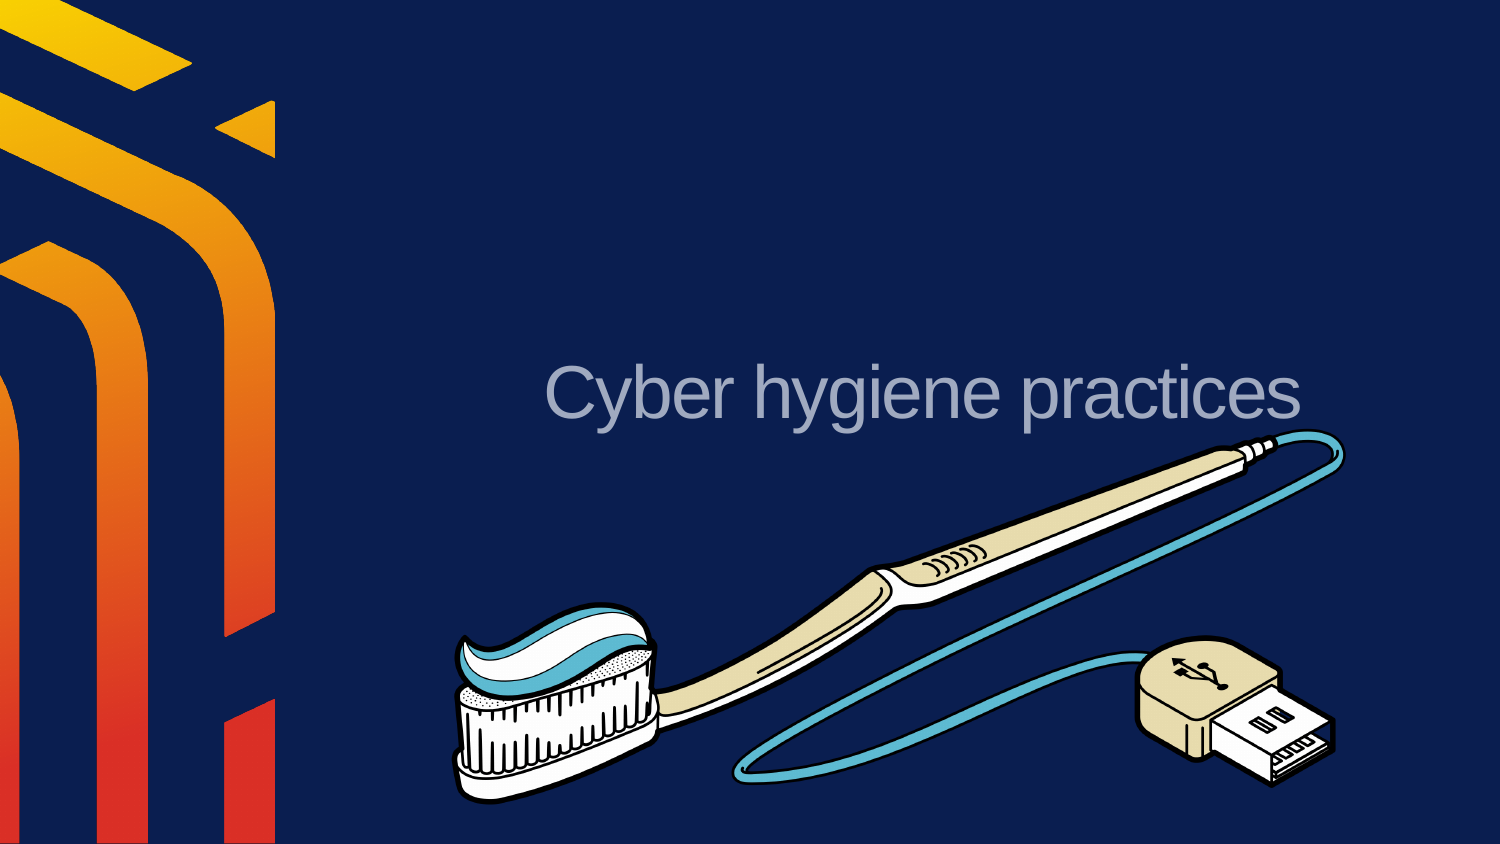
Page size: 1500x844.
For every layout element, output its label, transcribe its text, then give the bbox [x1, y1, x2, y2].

picture [0, 0, 275, 844]
picture [424, 401, 1374, 832]
title Cyber hygiene practices [543, 342, 1425, 434]
